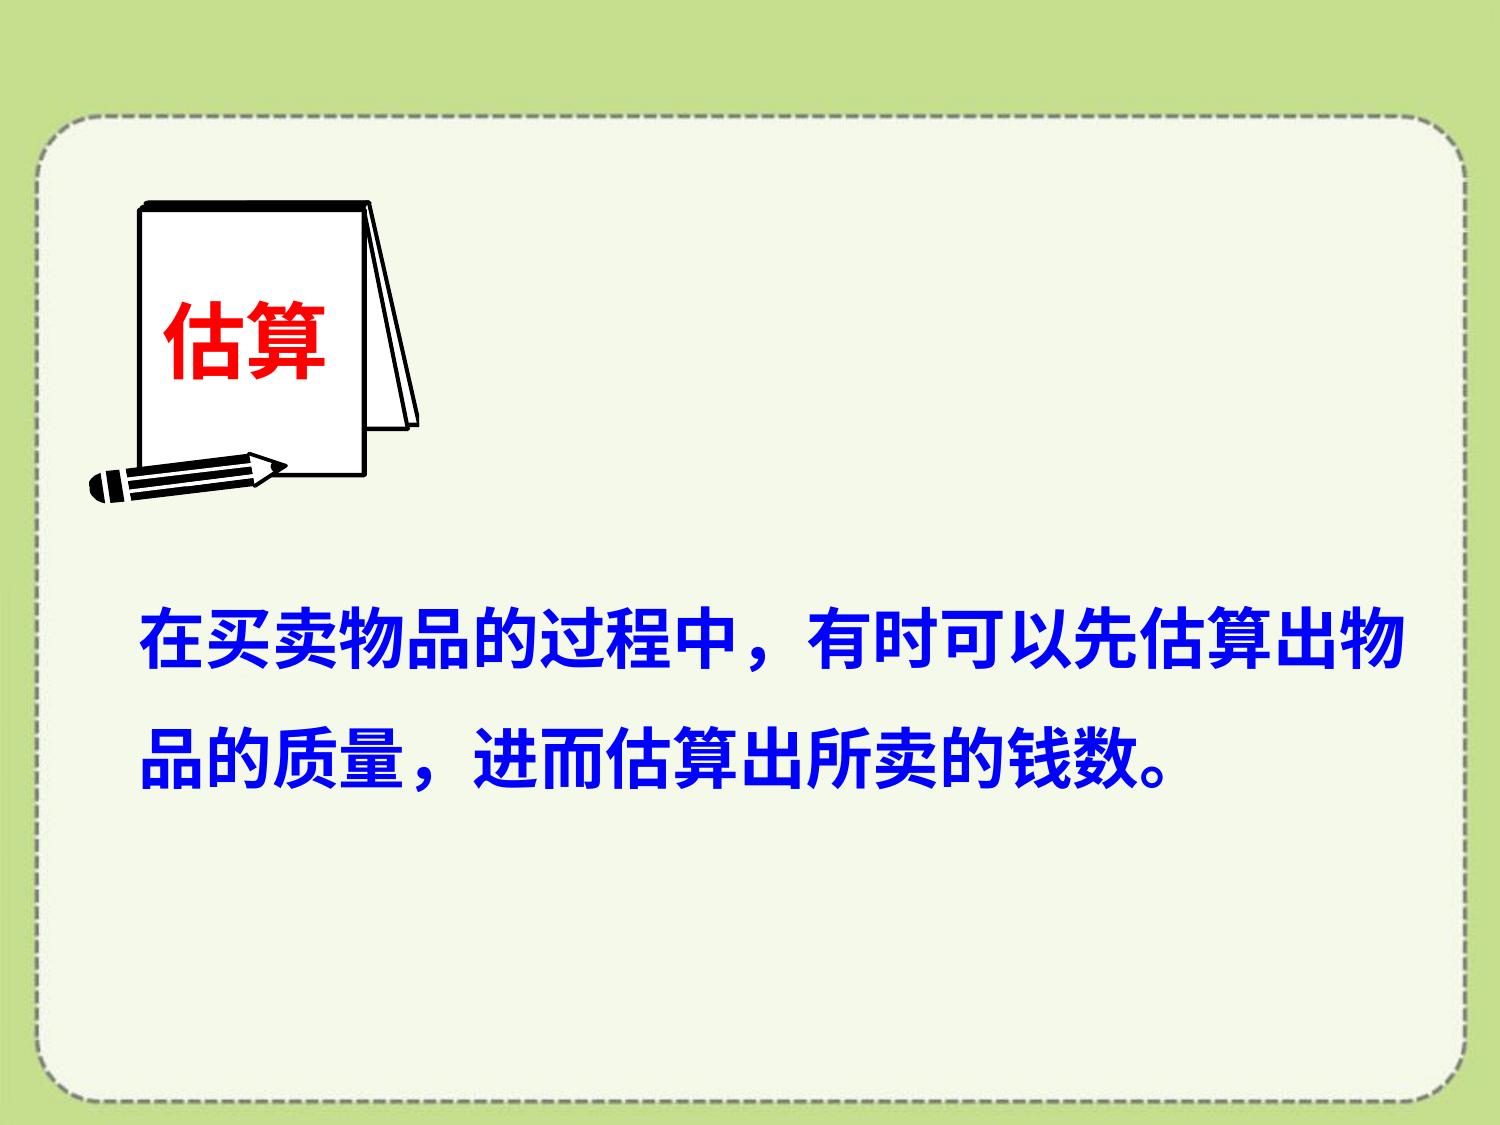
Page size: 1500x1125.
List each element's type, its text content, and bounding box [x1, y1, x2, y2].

footer [512, 1024, 988, 1103]
picture [0, 0, 1500, 1125]
text_box 在买卖物品的过程中，有时可以先估算出物品的质量，进而估算出所卖的钱数。 [123, 549, 1436, 805]
